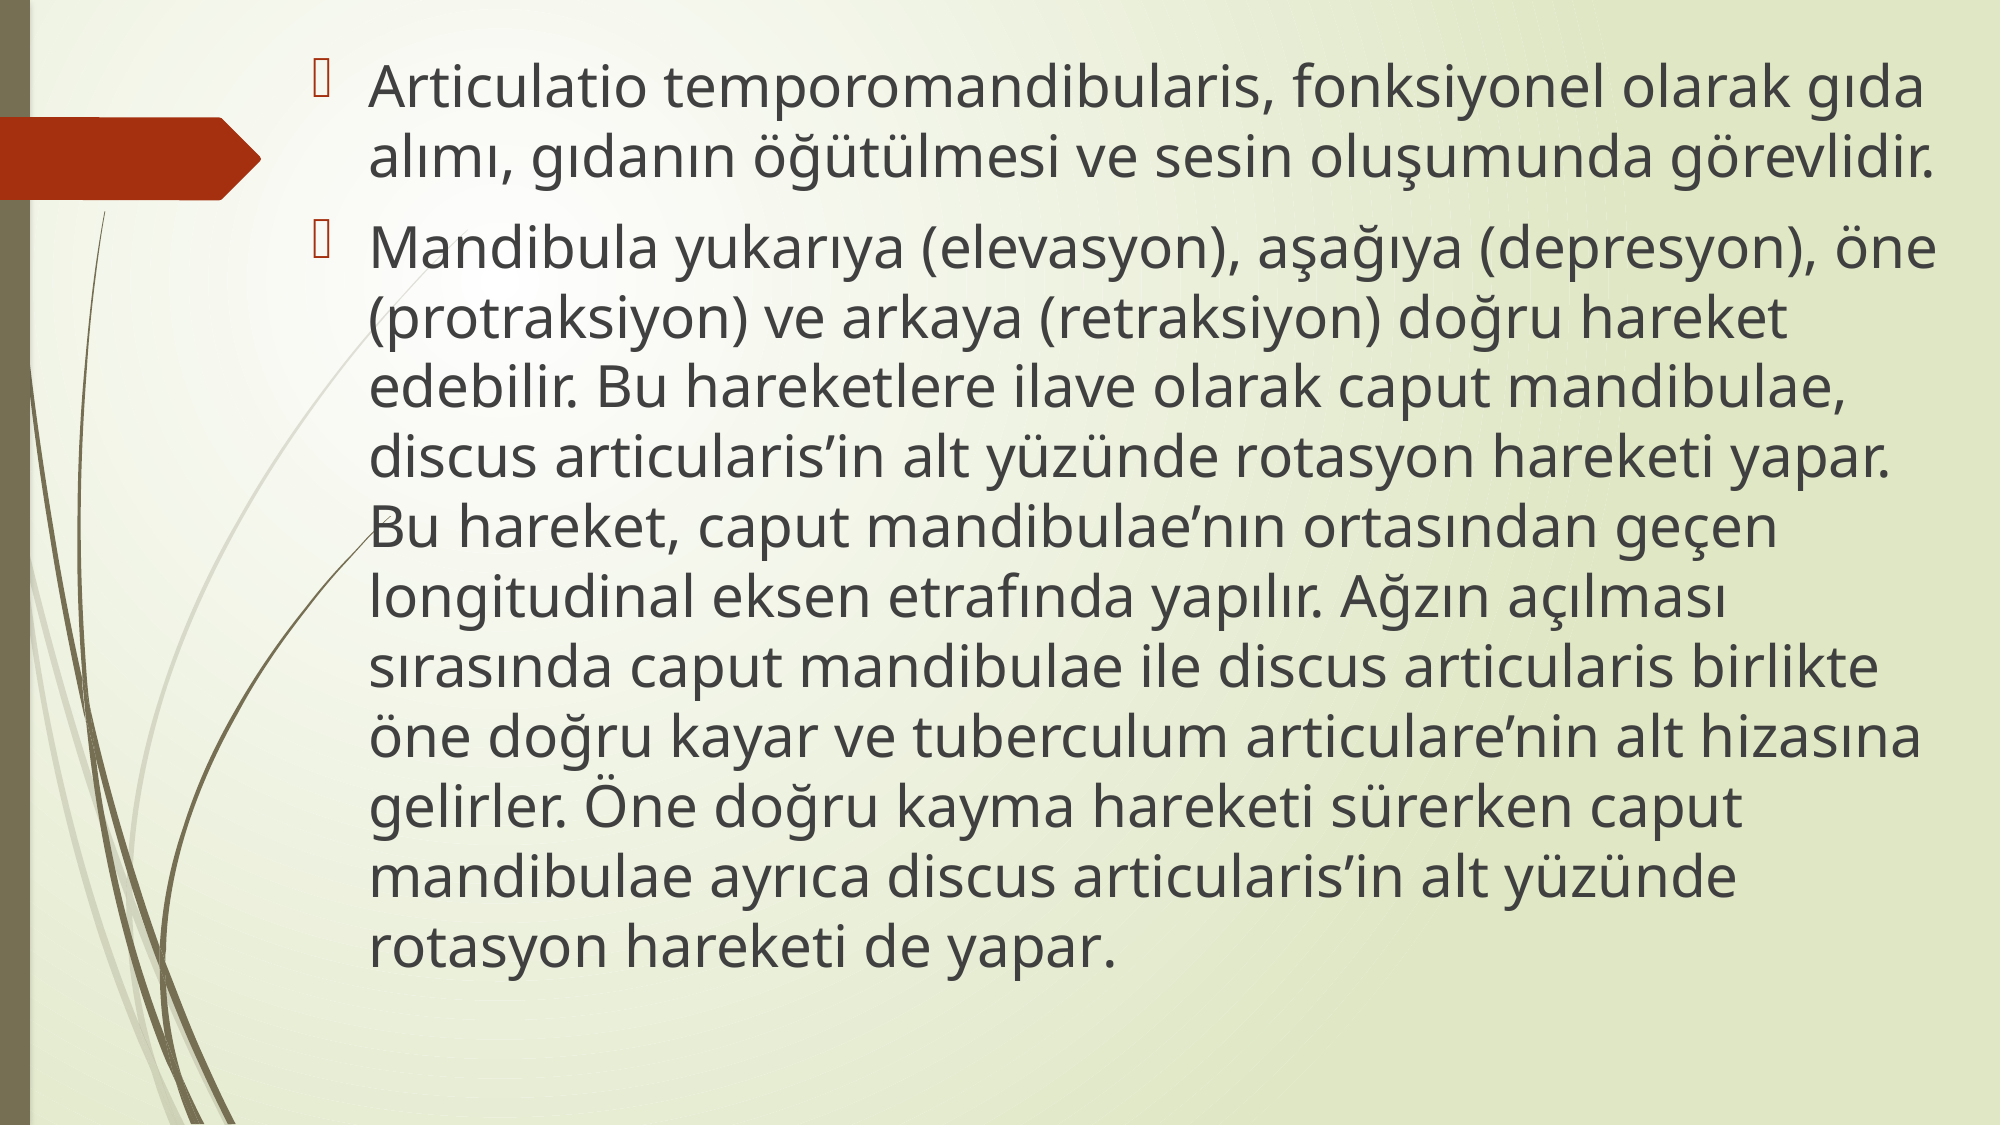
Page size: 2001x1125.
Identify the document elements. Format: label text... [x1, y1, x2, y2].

list Articulatio temporomandibularis, fonksiyonel olarak gıda alımı, gıdanın öğütülmesi ve sesin oluşumunda görevlidir. Mandibula yukarıya (elevasyon), aşağıya (depresyon), öne (protraksiyon) ve arkaya (retraksiyon) doğru hareket edebilir. Bu hareketlere ilave olarak caput mandibulae, discus articularis’in alt yüzünde rotasyon hareketi yapar. Bu hareket, caput mandibulae’nın ortasından geçen longitudinal eksen etrafında yapılır. Ağzın açılması sırasında caput mandibulae ile discus articularis birlikte öne doğru kayar ve tuberculum articulare’nin alt hizasına gelirler. Öne doğru kayma hareketi sürerken caput mandibulae ayrıca discus articularis’in alt yüzünde rotasyon hareketi de yapar. [296, 41, 1954, 1125]
